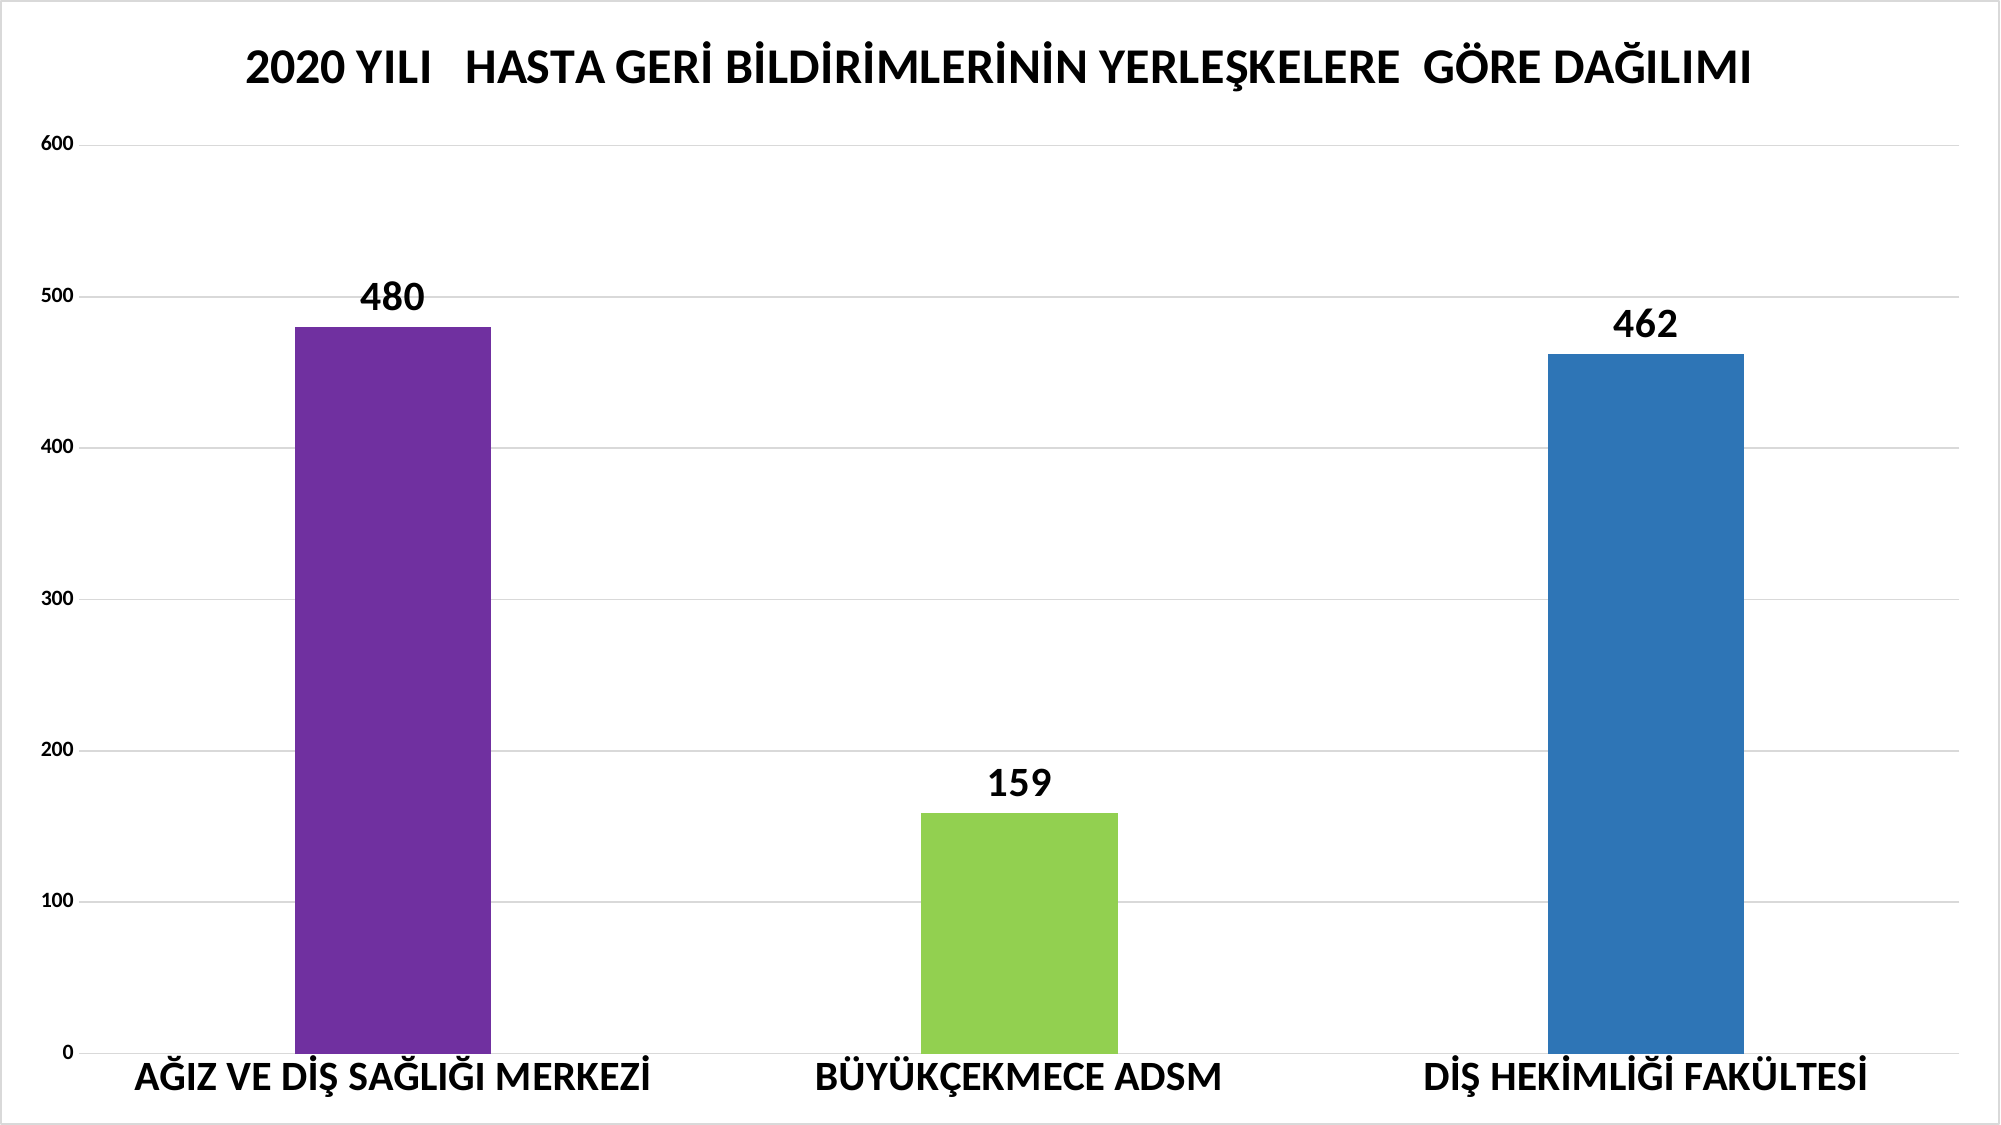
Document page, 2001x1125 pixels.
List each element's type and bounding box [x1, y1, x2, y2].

chart [0, 0, 2000, 1125]
